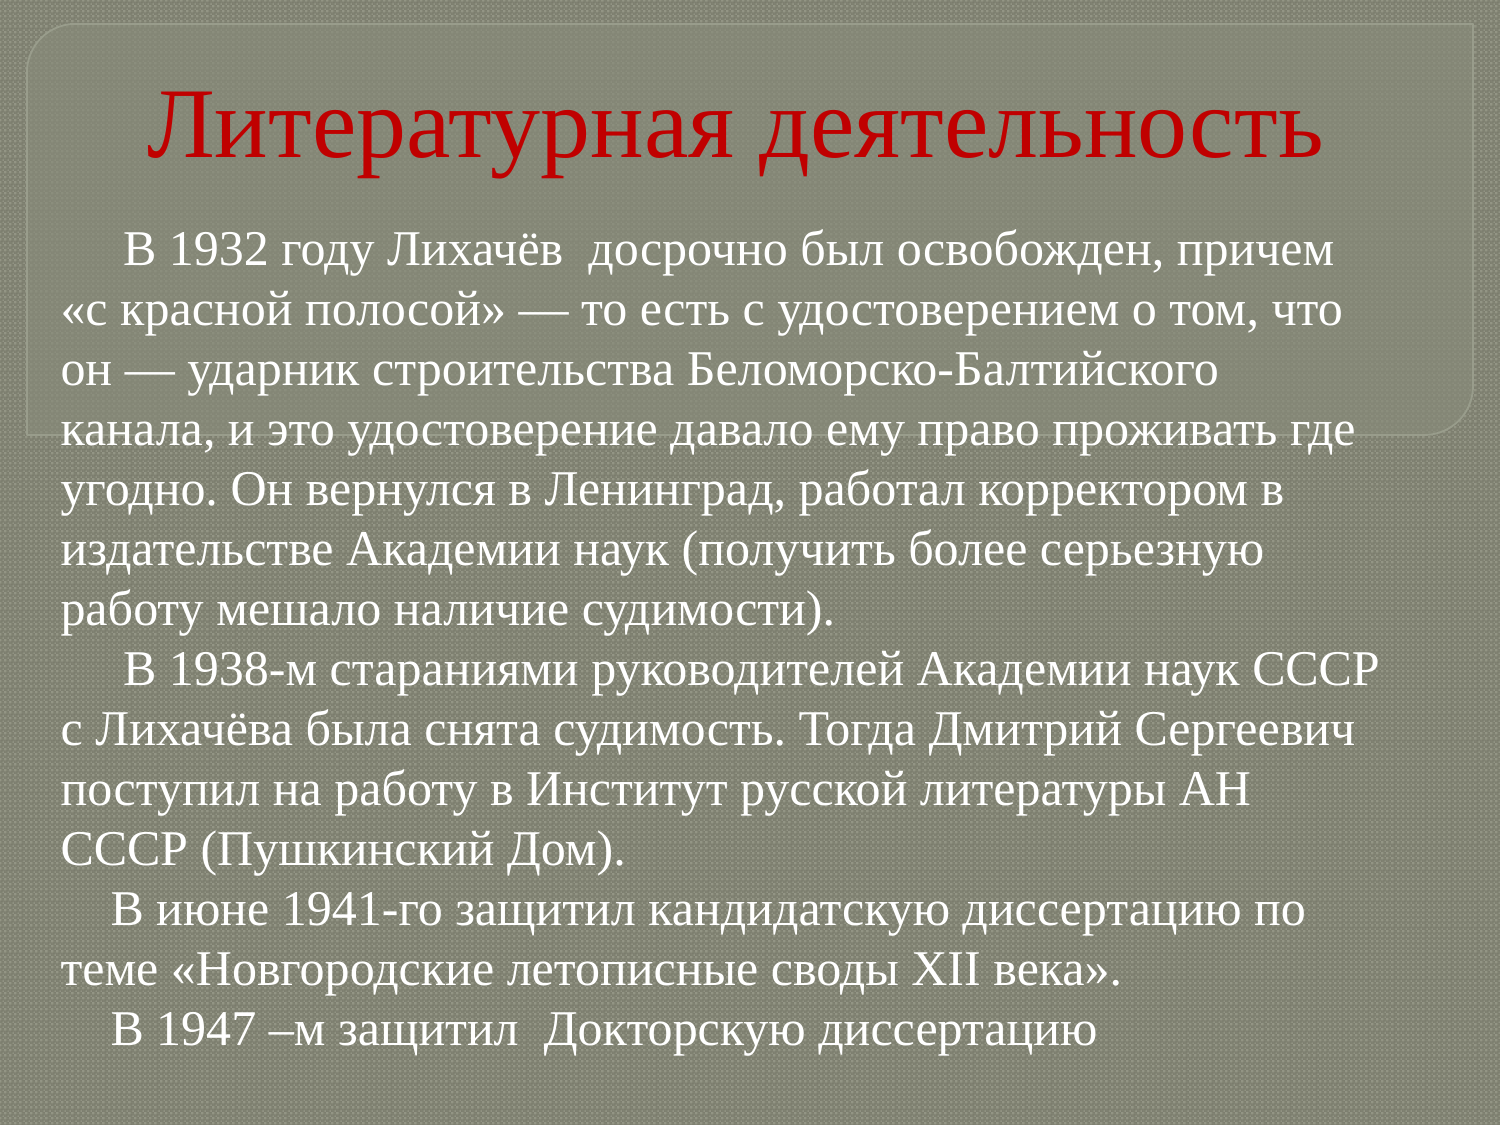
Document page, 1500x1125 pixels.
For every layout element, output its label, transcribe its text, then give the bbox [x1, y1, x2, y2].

subtitle В 1932 году Лихачёв досрочно был освобожден, причем «с красной полосой» — то есть с удостоверением о том, что он — ударник строительства Беломорско-Балтийского канала, и это удостоверение давало ему право проживать где угодно. Он вернулся в Ленинград, работал корректором в издательстве Академии наук (получить более серьезную работу мешало наличие судимости). В 1938-м стараниями руководителей Академии наук СССР с Лихачёва была снята судимость. Тогда Дмитрий Сергеевич поступил на работу в Институт русской литературы АН СССР (Пушкинский Дом). В июне 1941-го защитил кандидатскую диссертацию по теме «Новгородские летописные своды XII века». В 1947 –м защитил Докторскую диссертацию [53, 208, 1427, 1118]
title Литературная деятельность [76, 62, 1427, 185]
